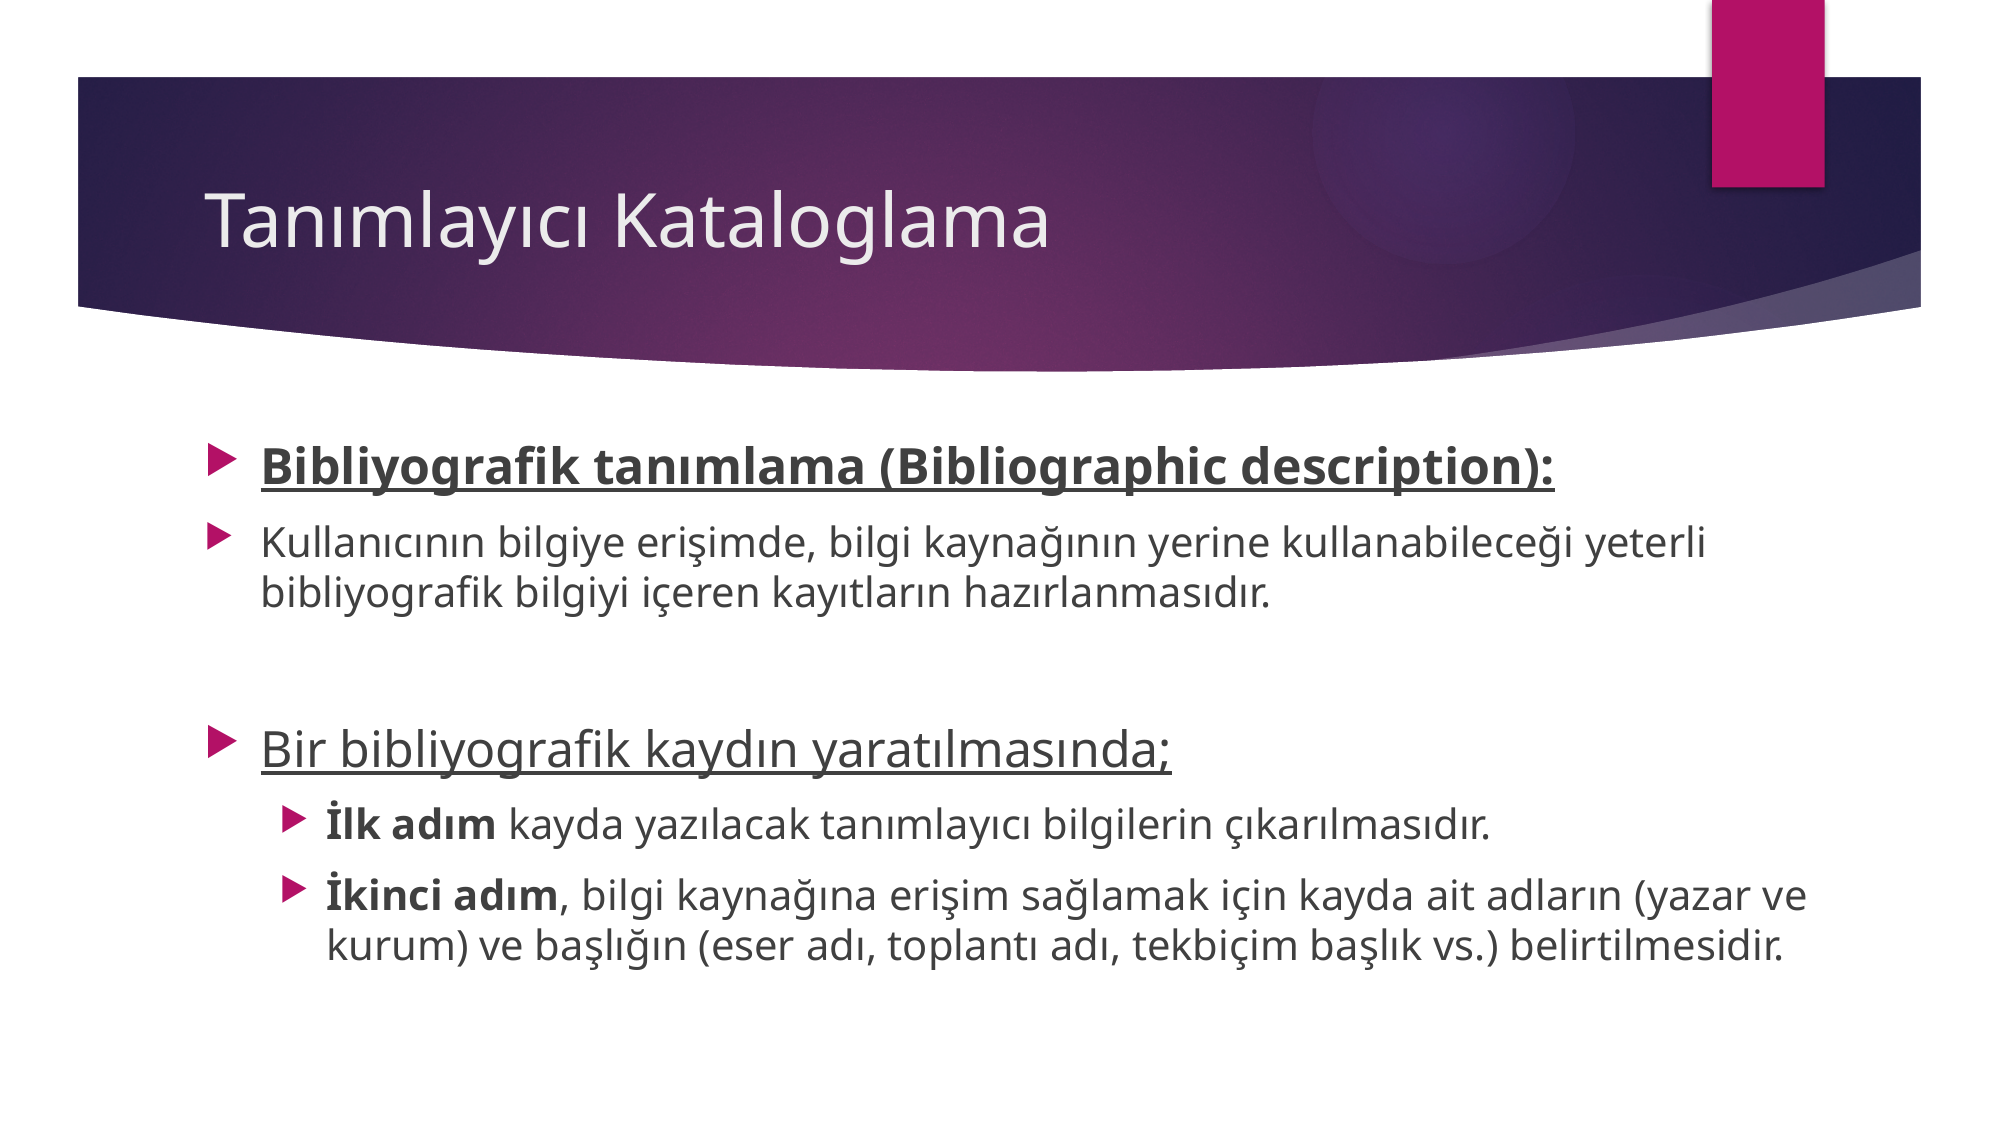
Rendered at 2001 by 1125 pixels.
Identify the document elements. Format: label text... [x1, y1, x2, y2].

list Bibliyografik tanımlama (Bibliographic description): Kullanıcının bilgiye erişimde, bilgi kaynağının yerine kullanabileceği yeterli bibliyografik bilgiyi içeren kayıtların hazırlanmasıdır. Bir bibliyografik kaydın yaratılmasında; İlk adım kayda yazılacak tanımlayıcı bilgilerin çıkarılmasıdır. İkinci adım, bilgi kaynağına erişim sağlamak için kayda ait adların (yazar ve kurum) ve başlığın (eser adı, toplantı adı, tekbiçim başlık vs.) belirtilmesidir. [189, 427, 1824, 1073]
title Tanımlayıcı Kataloglama [189, 159, 1627, 276]
